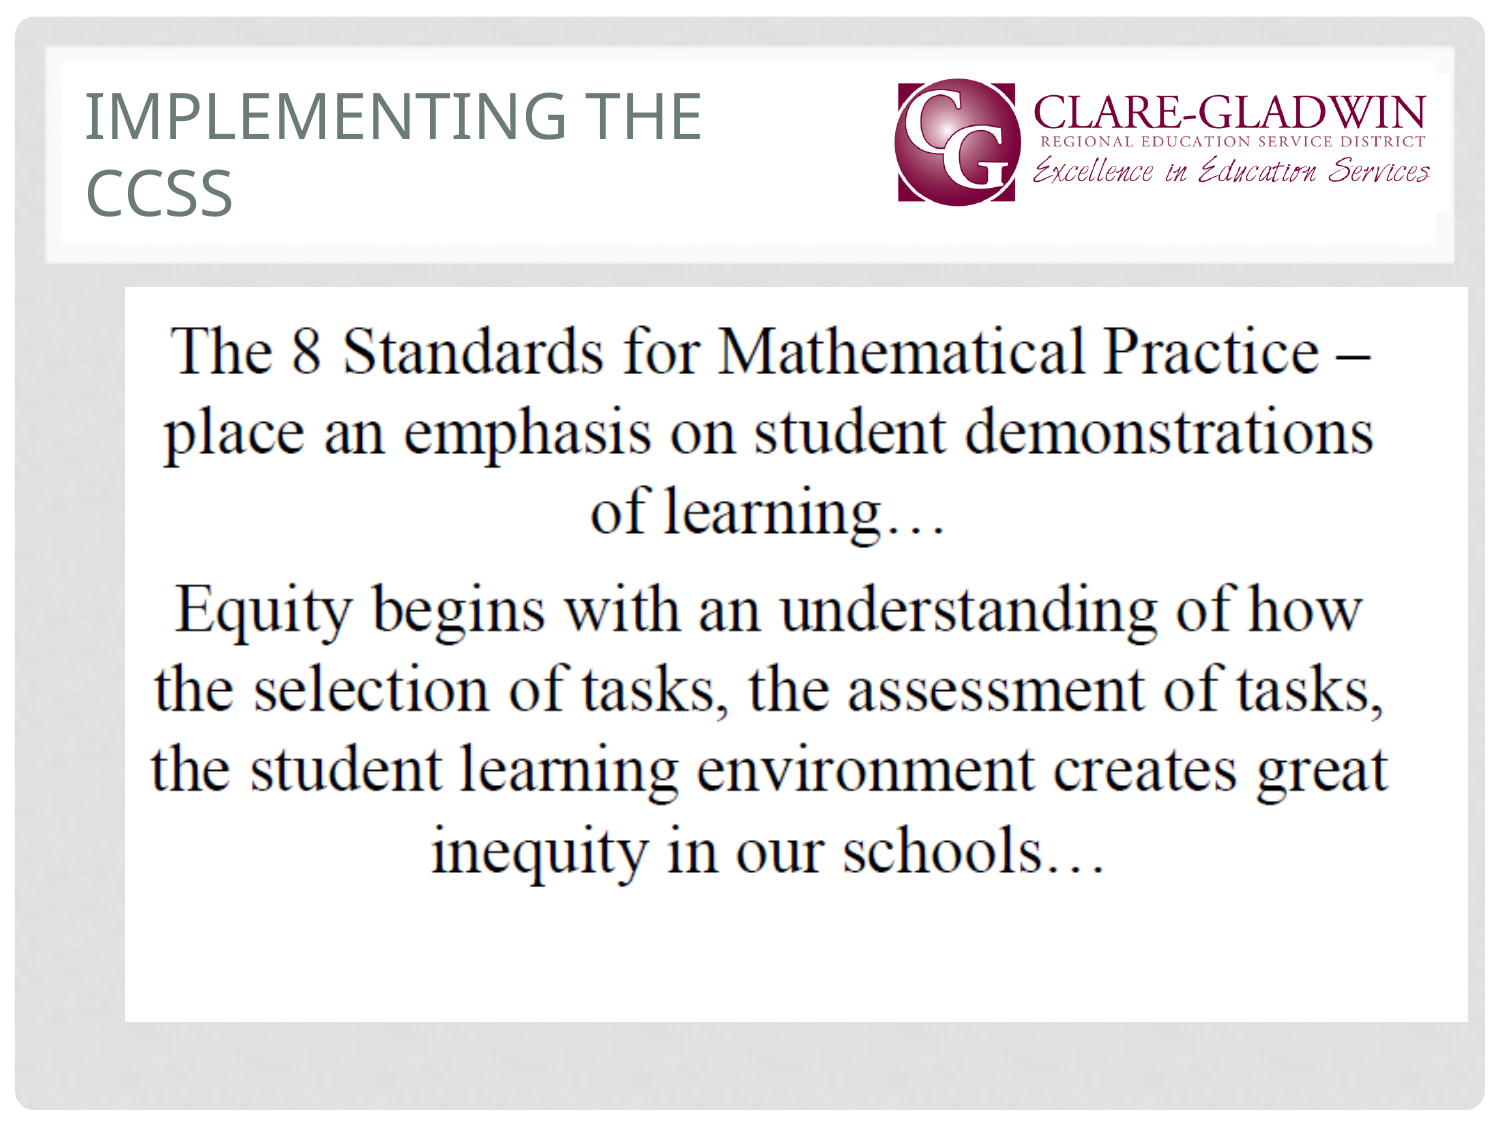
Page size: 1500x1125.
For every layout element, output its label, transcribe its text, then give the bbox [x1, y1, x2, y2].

picture [124, 287, 1468, 1023]
picture [874, 74, 1451, 212]
title Implementing the CCSS [69, 66, 1425, 238]
